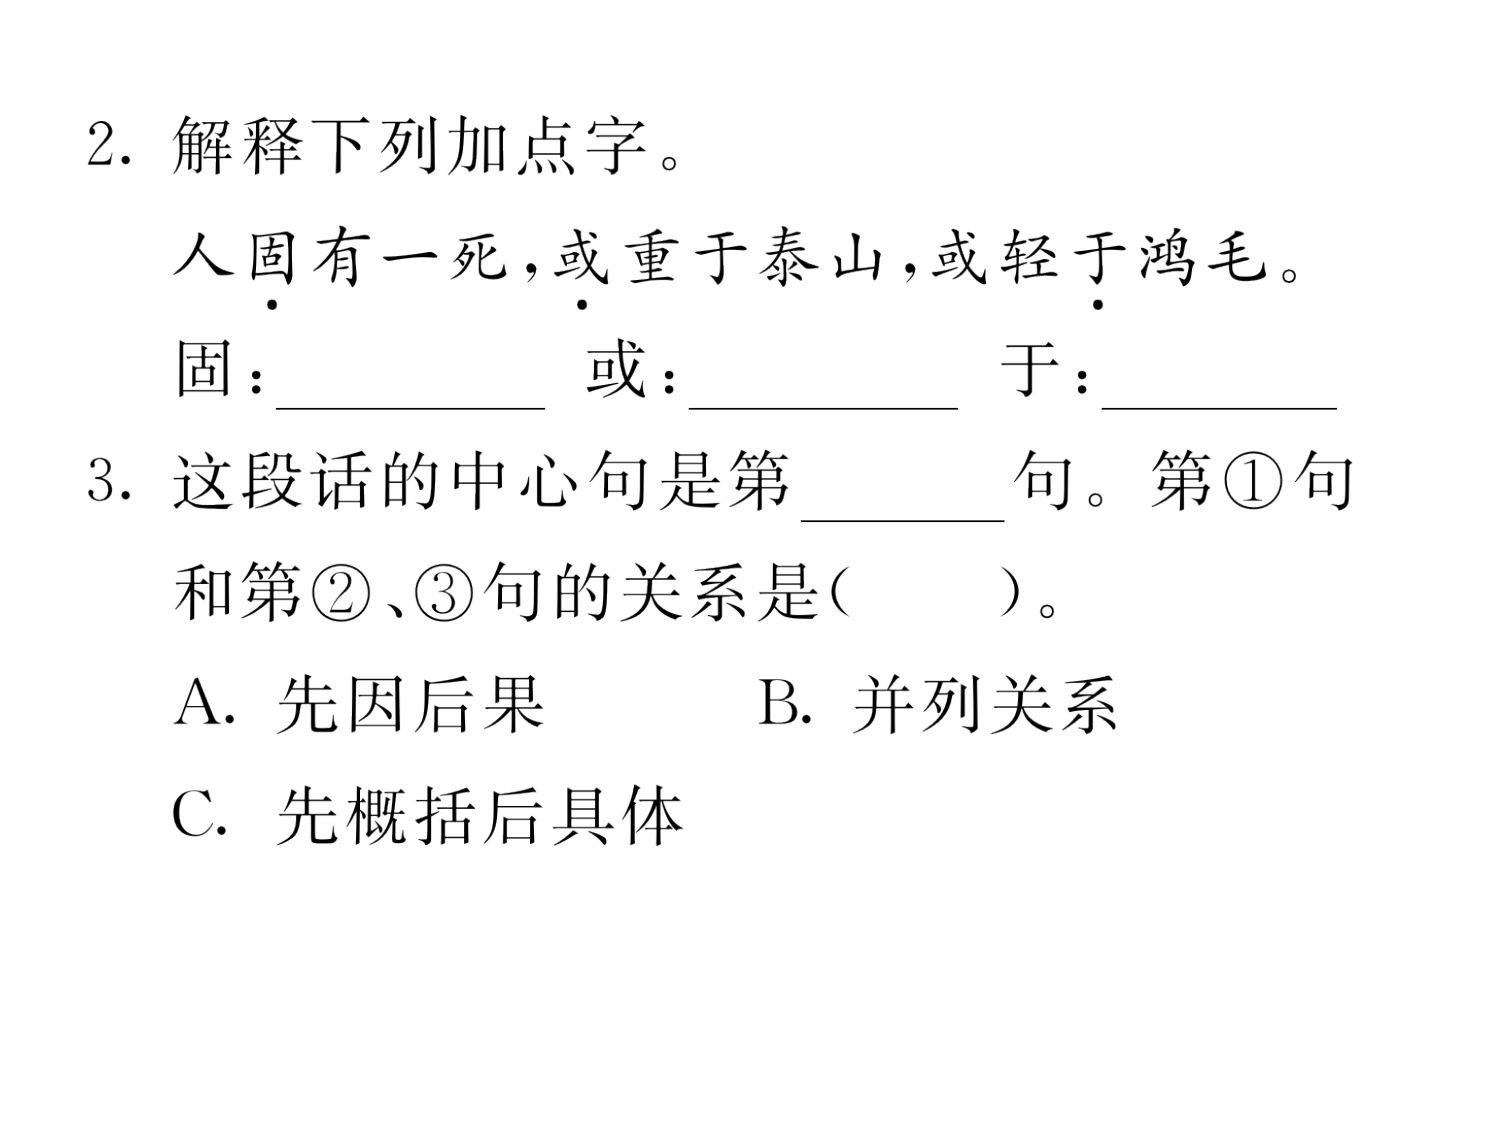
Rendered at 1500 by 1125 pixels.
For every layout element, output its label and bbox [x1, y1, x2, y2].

picture [82, 89, 1388, 873]
